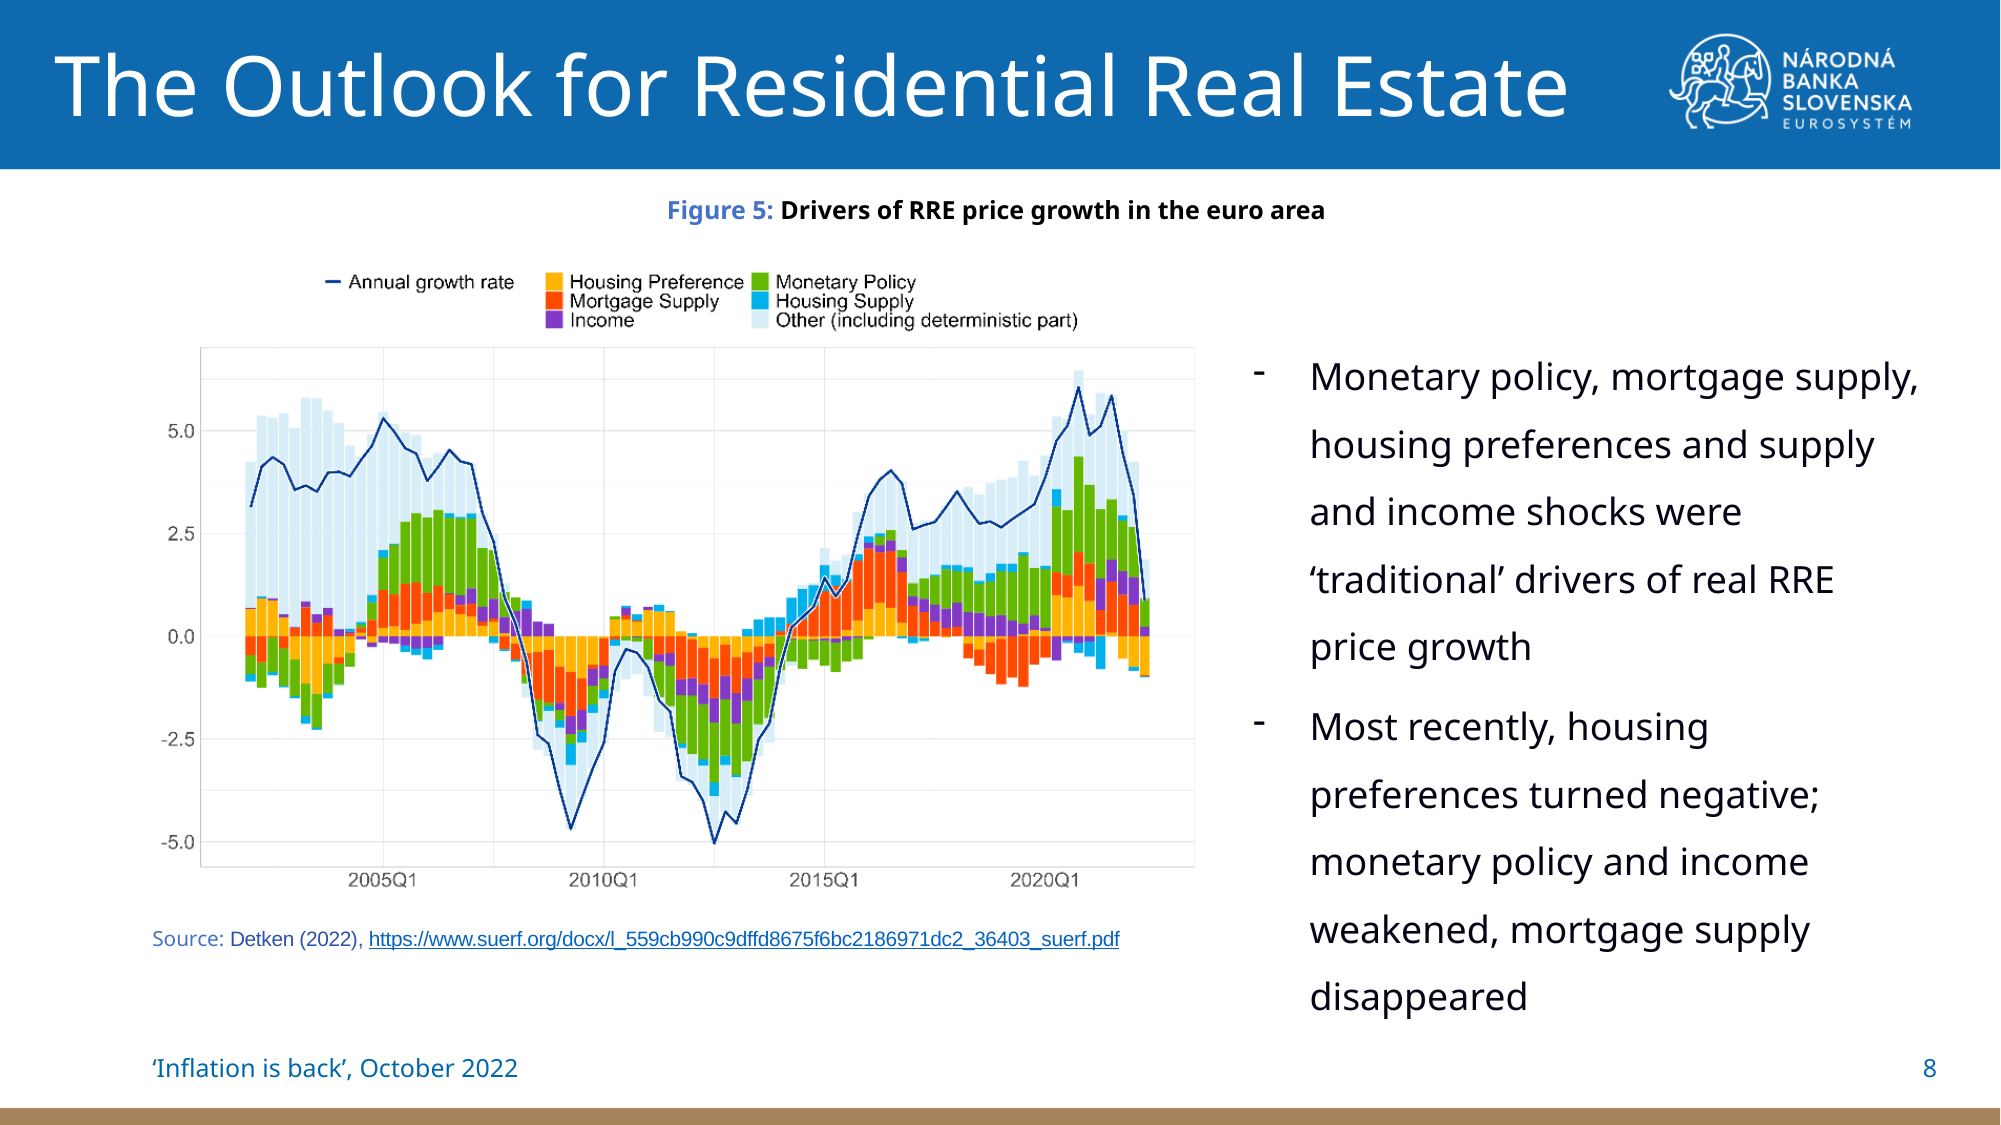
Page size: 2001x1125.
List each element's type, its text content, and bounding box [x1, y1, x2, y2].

footer ‘Inflation is back’, October 2022 [137, 1045, 1691, 1106]
picture [0, 0, 2001, 1125]
list The Outlook for Residential Real Estate [39, 37, 1646, 150]
text_box Source: Detken (2022), https://www.suerf.org/docx/l_559cb990c9dffd8675f6bc2186971dc2_36403_suerf.pdf [137, 917, 1238, 958]
slide_number 8 [1709, 1045, 1952, 1106]
text_box Monetary policy, mortgage supply, housing preferences and supply and income shocks were ‘traditional’ drivers of real RRE price growth Most recently, housing preferences turned negative; monetary policy and income weakened, mortgage supply disappeared [1238, 323, 1938, 1026]
text_box Figure 5: Drivers of RRE price growth in the euro area [477, 186, 1523, 232]
